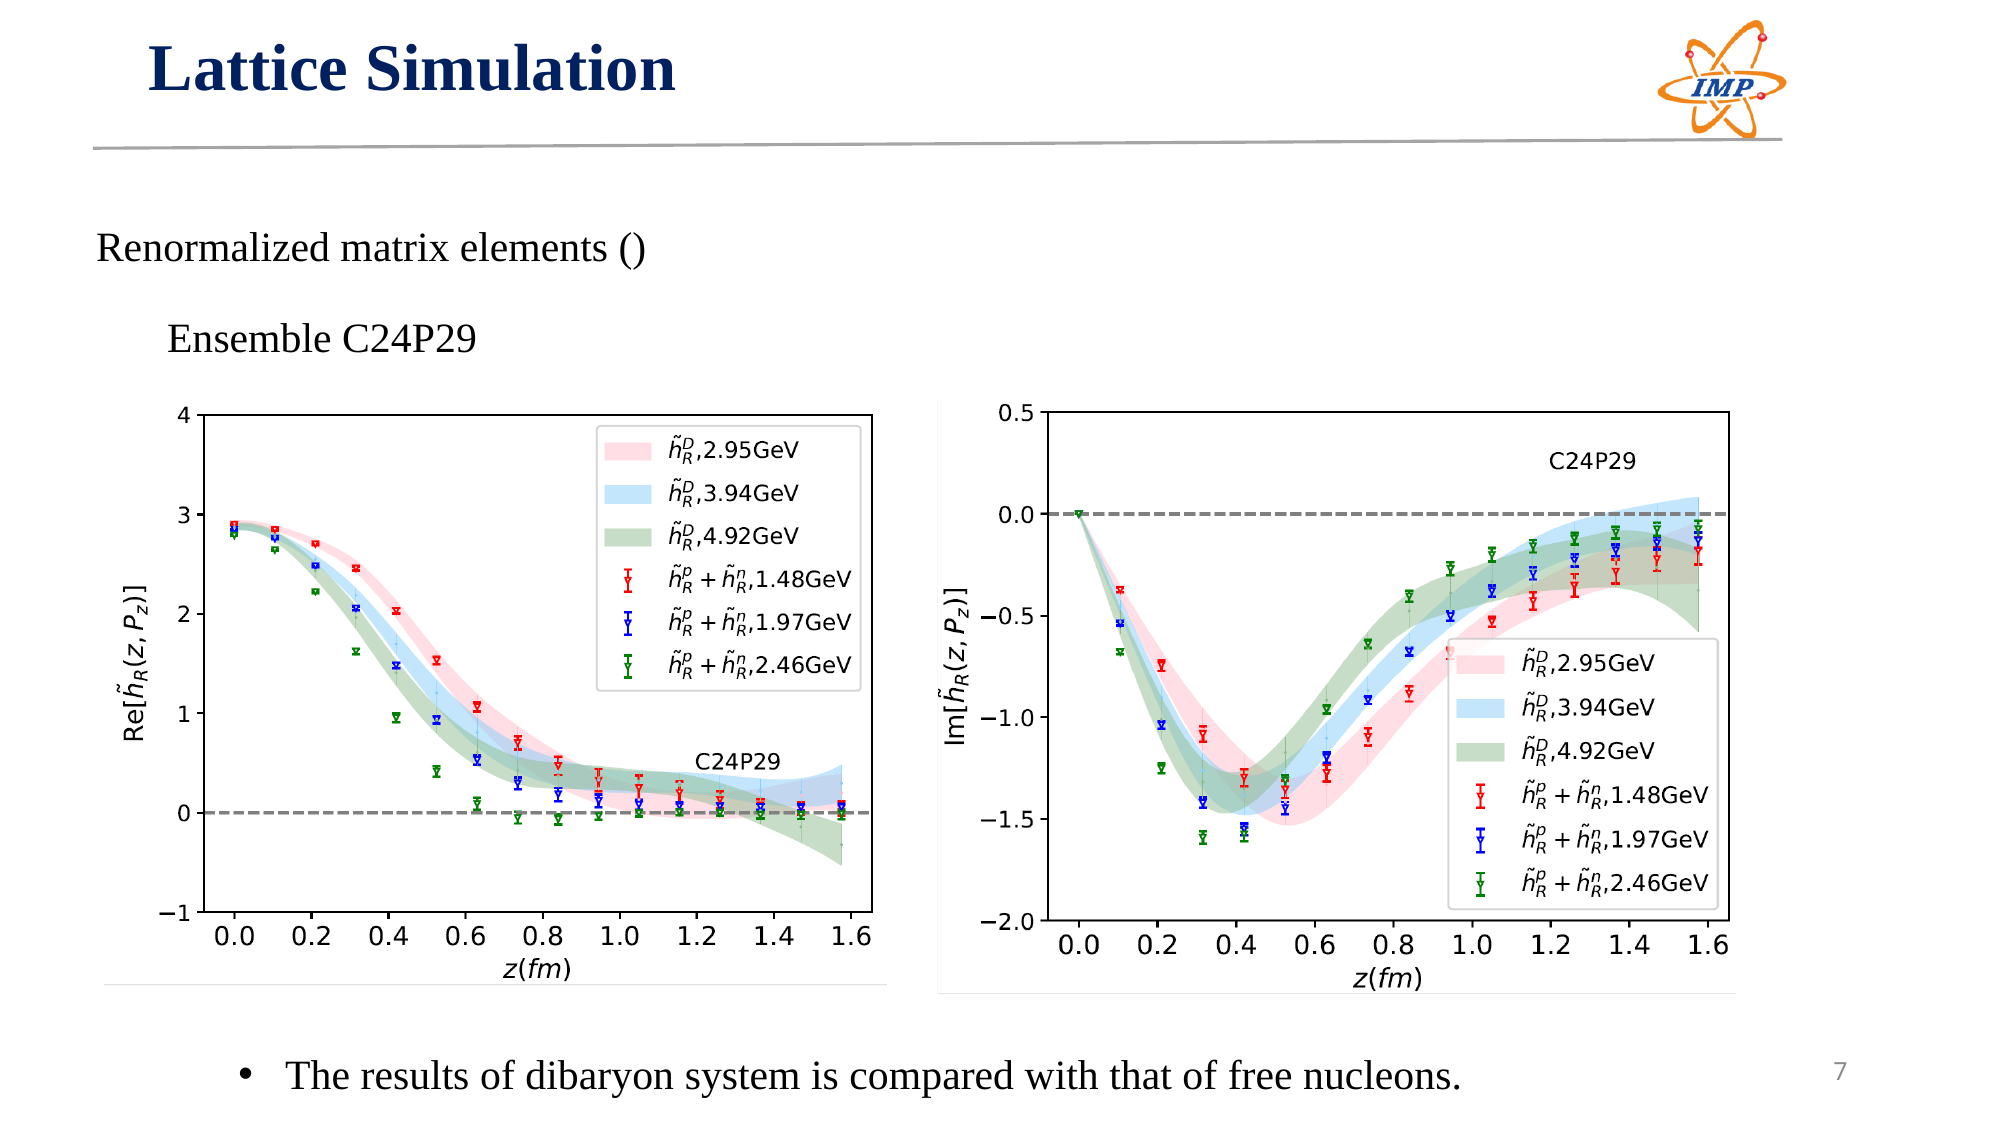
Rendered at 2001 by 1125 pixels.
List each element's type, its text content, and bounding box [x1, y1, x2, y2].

picture [937, 400, 1736, 994]
picture [104, 401, 887, 986]
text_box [92, 14, 1801, 149]
text_box Ensemble C24P29 [152, 303, 595, 369]
slide_number 7 [1412, 1042, 1863, 1103]
text_box The results of dibaryon system is compared with that of free nucleons. [223, 1041, 1614, 1106]
